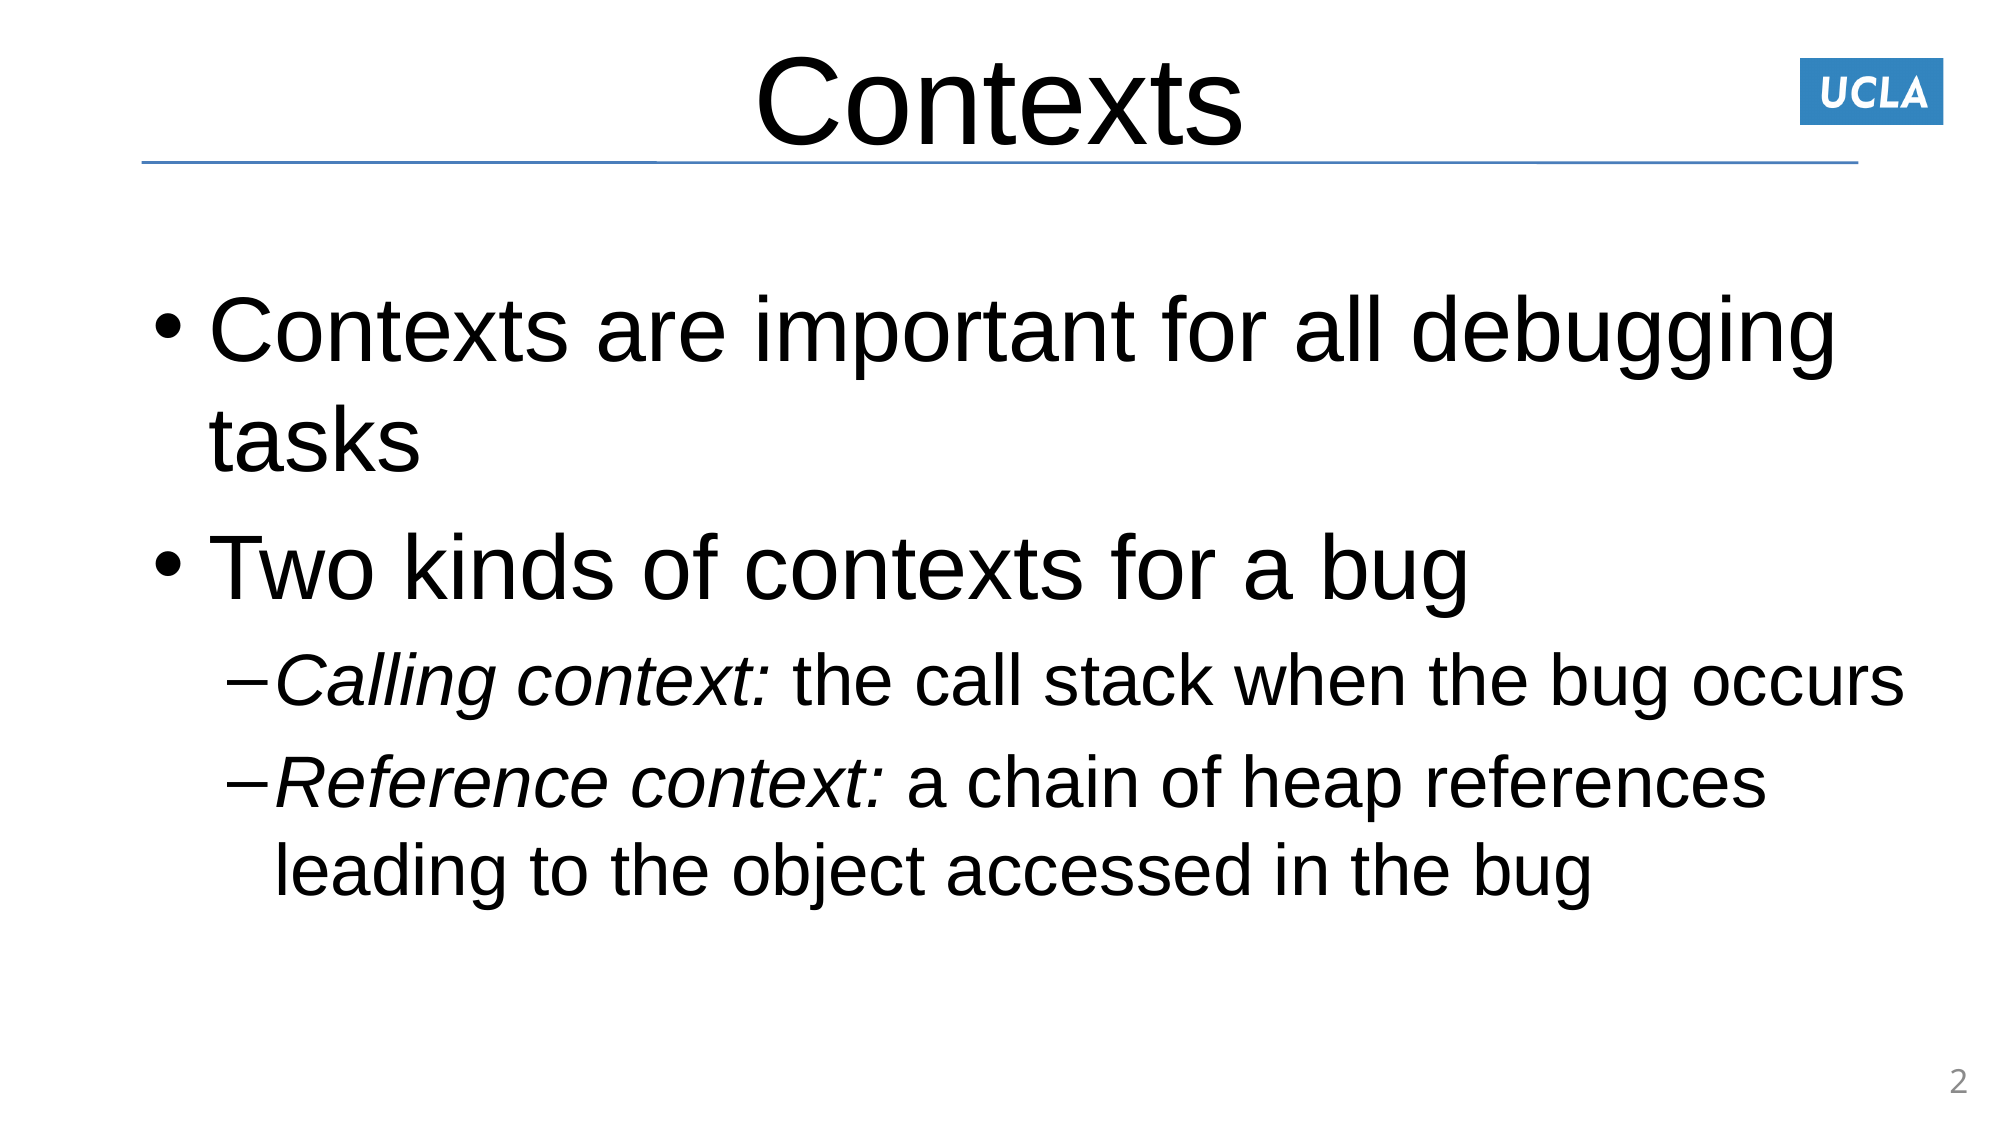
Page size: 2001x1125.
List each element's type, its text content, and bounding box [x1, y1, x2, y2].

slide_number 2 [1516, 1052, 1984, 1113]
title Contexts [99, 12, 1900, 163]
list Contexts are important for all debugging tasks Two kinds of contexts for a bug Calling context: the call stack when the bug occurs Reference context: a chain of heap references leading to the object accessed in the bug [137, 262, 1938, 1005]
